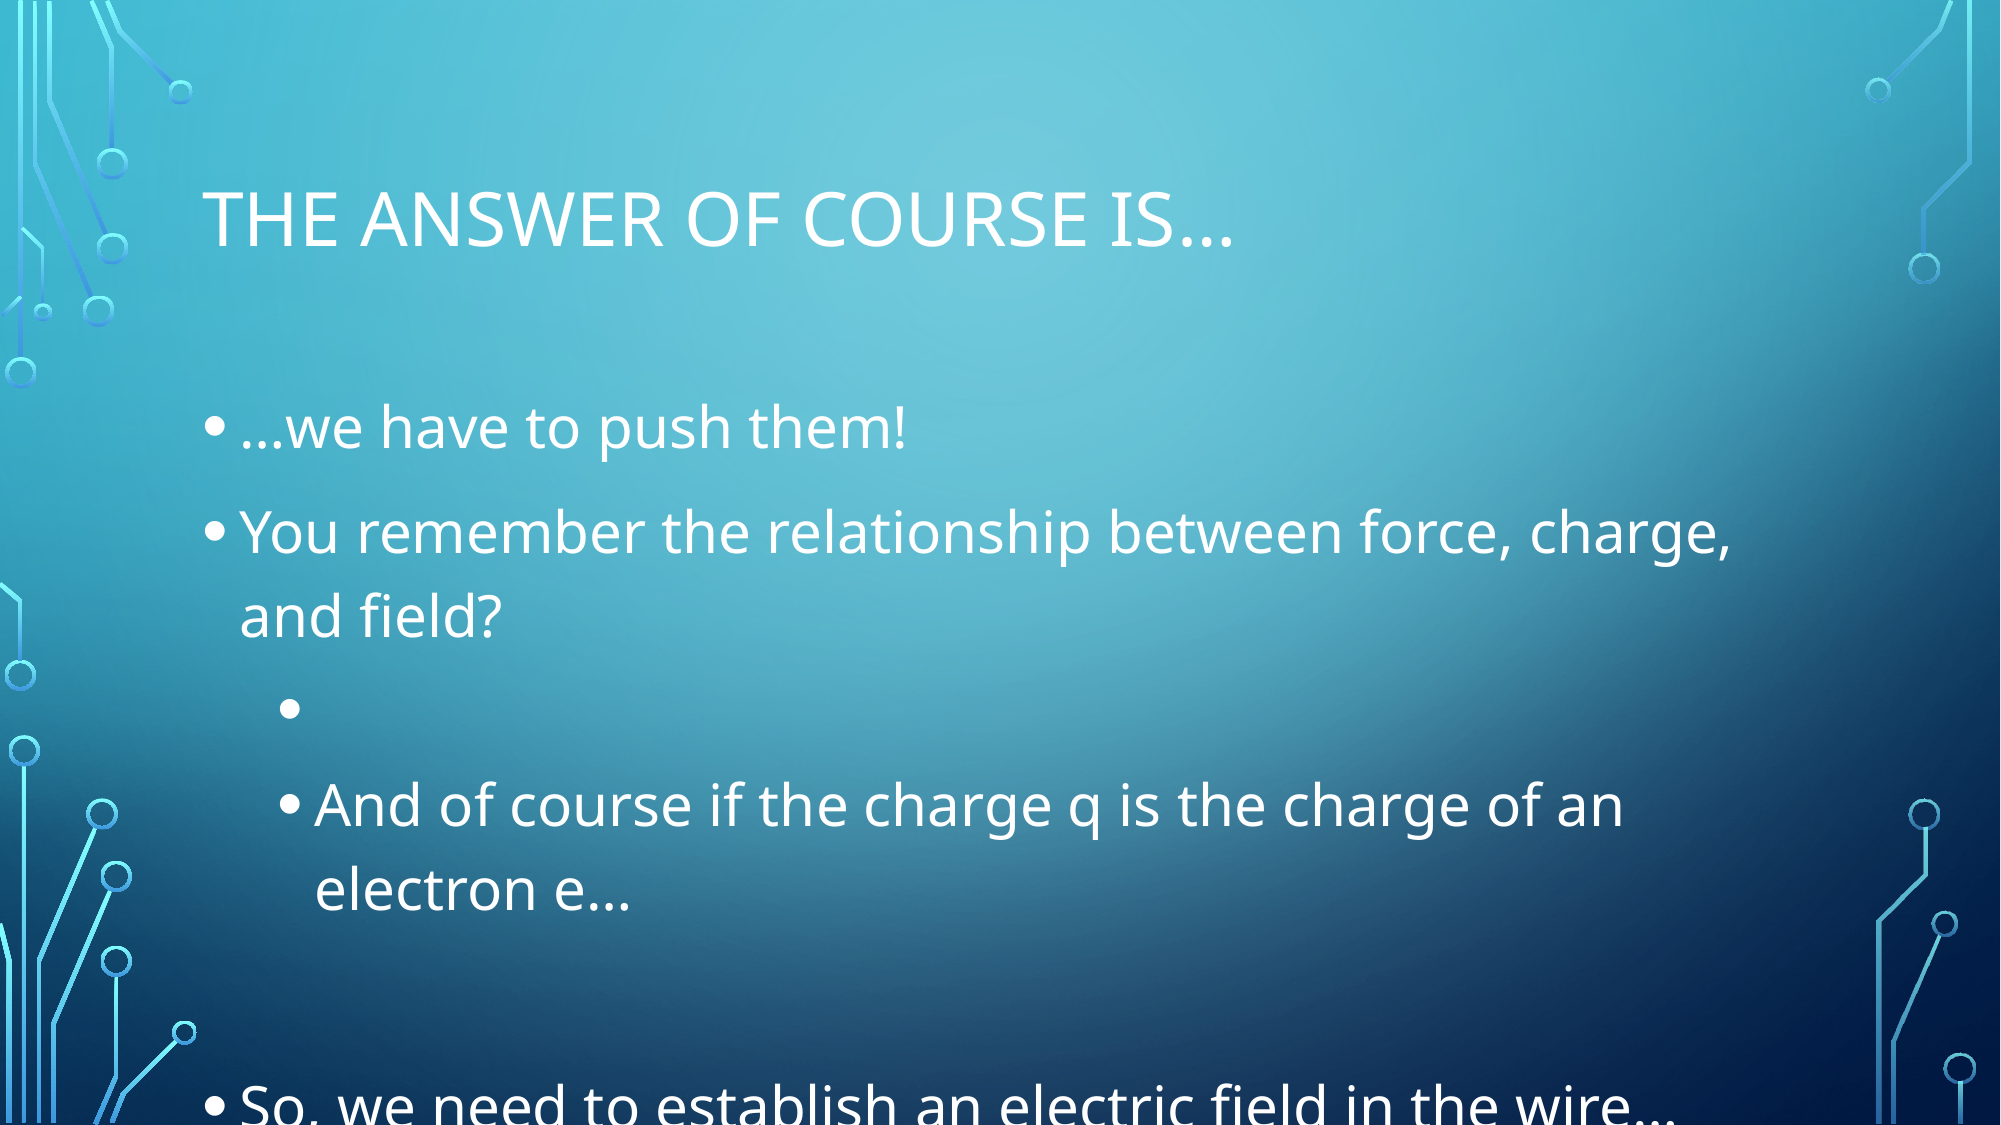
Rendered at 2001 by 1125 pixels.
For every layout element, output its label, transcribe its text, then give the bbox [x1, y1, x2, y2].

title The Answer of course is… [187, 101, 1813, 344]
